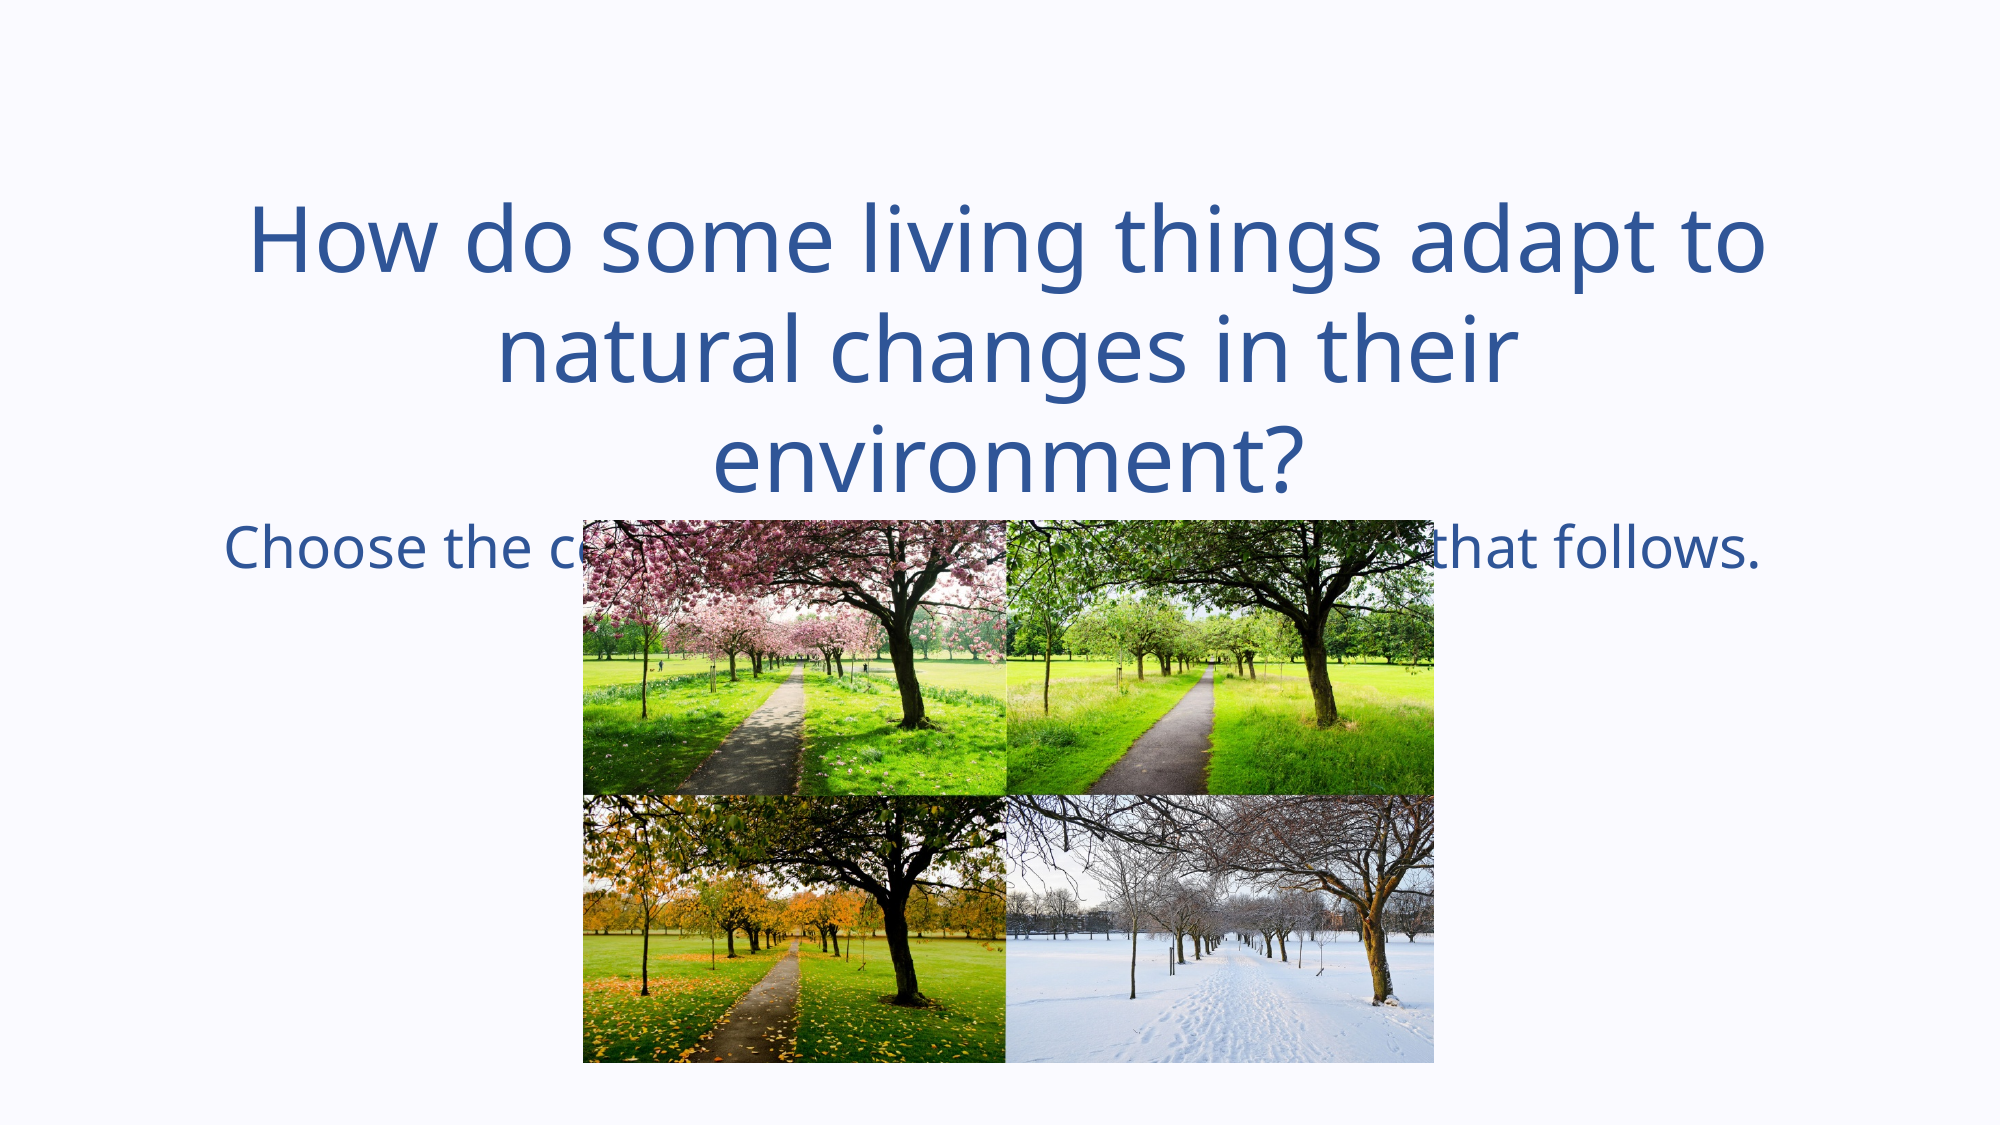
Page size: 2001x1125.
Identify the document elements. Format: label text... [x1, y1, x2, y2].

picture [583, 520, 1434, 1063]
text_box How do some living things adapt to natural changes in their environment? Choose the correct answer in each scenario that follows. [184, 173, 1833, 588]
